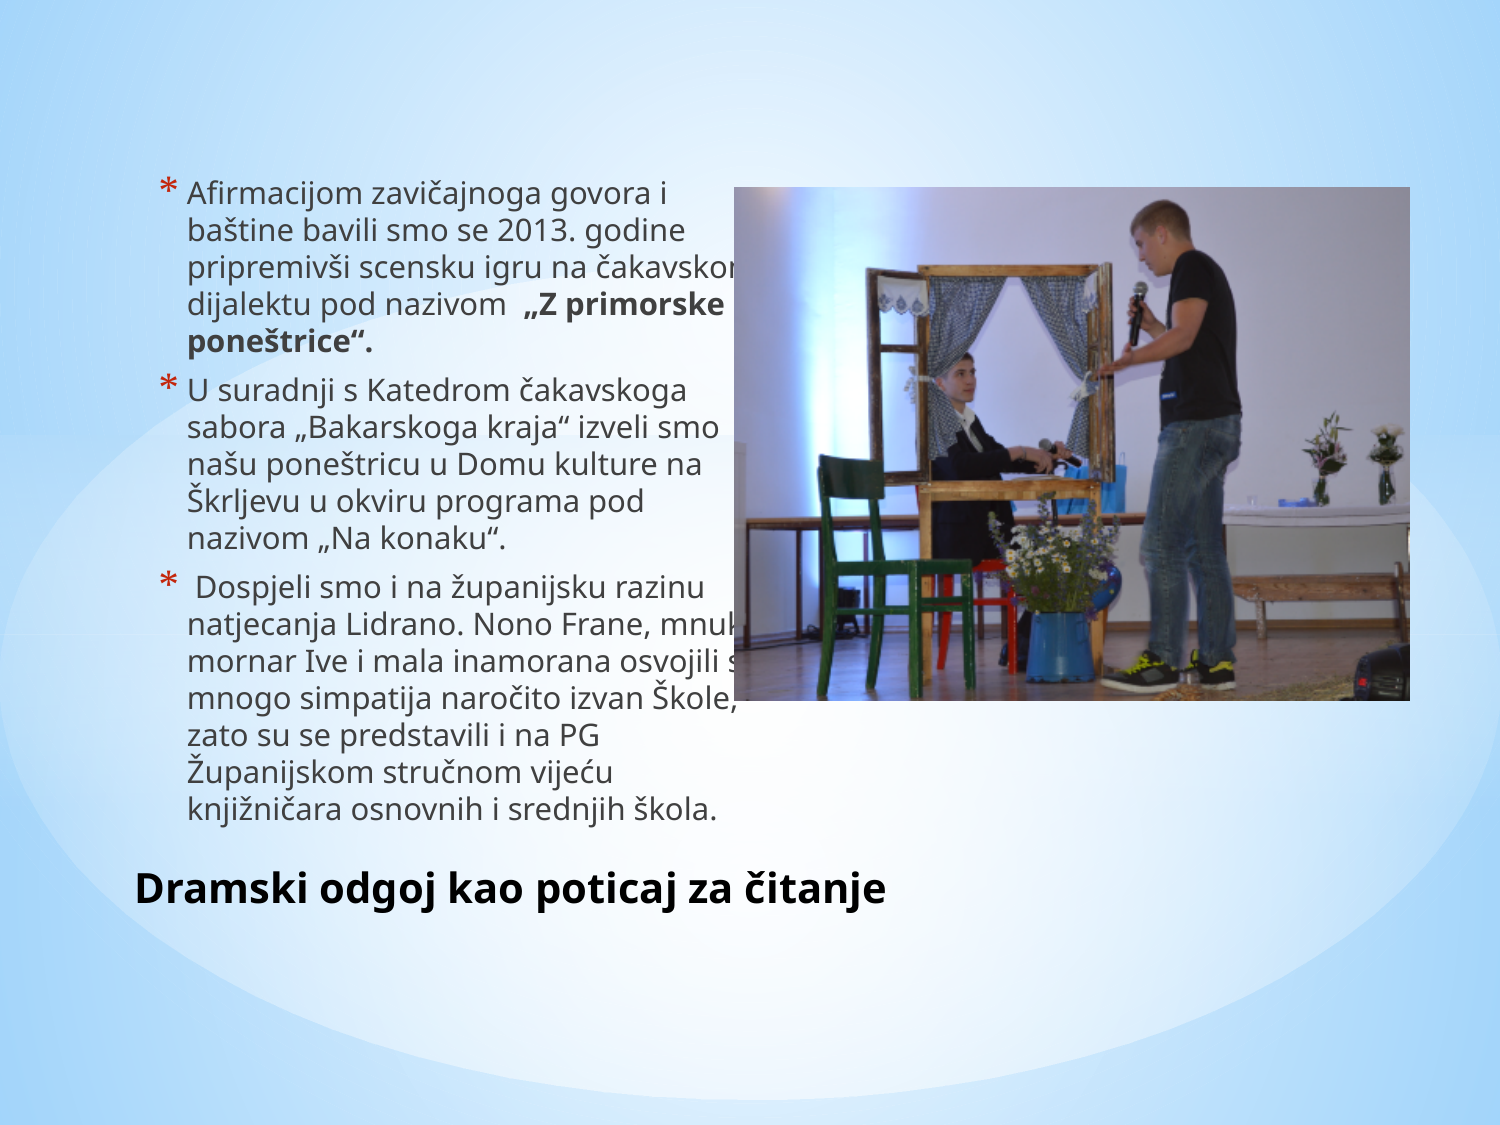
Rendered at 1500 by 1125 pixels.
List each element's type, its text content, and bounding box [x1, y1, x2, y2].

list Afirmacijom zavičajnoga govora i baštine bavili smo se 2013. godine pripremivši scensku igru na čakavskom dijalektu pod nazivom „Z primorske poneštrice“. U suradnji s Katedrom čakavskoga sabora „Bakarskoga kraja“ izveli smo našu poneštricu u Domu kulture na Škrljevu u okviru programa pod nazivom „Na konaku“. Dospjeli smo i na županijsku razinu natjecanja Lidrano. Nono Frane, mnuk, mornar Ive i mala inamorana osvojili su mnogo simpatija naročito izvan Škole, zato su se predstavili i na PG Županijskom stručnom vijeću knjižničara osnovnih i srednjih škola. [144, 165, 786, 732]
picture [733, 187, 1410, 701]
title Dramski odgoj kao poticaj za čitanje [119, 732, 1167, 920]
